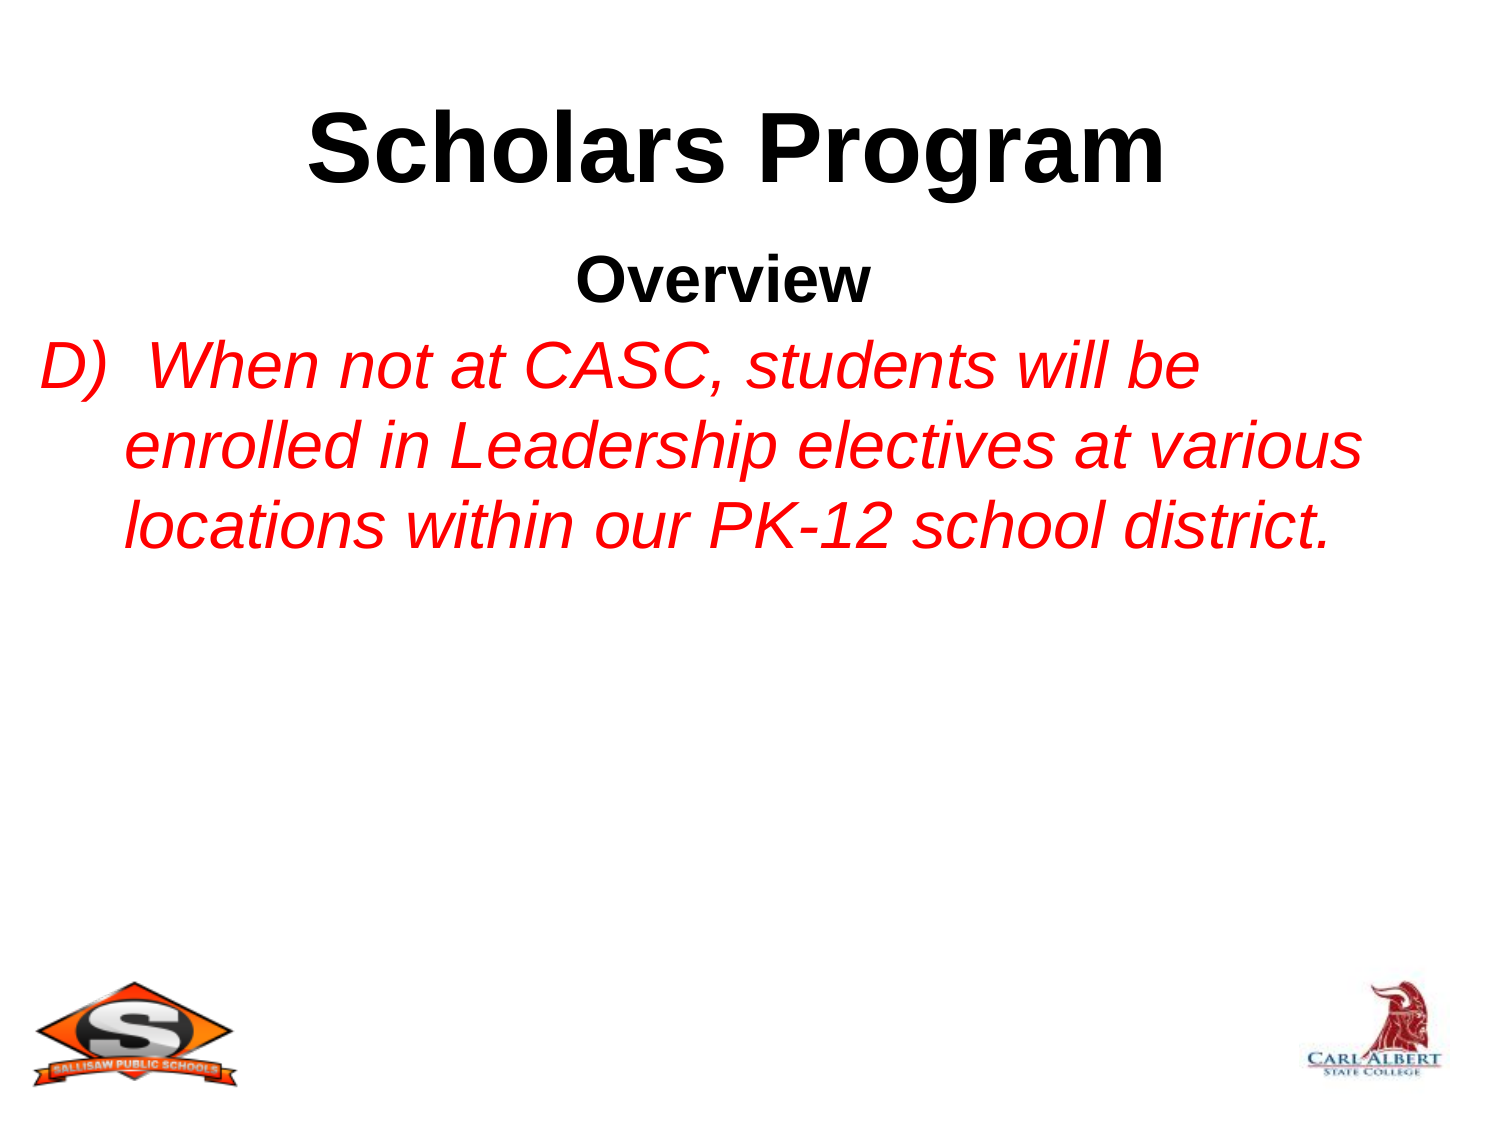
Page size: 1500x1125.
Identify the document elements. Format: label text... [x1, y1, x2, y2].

picture [1299, 942, 1451, 1125]
text_box Scholars Program Overview D) When not at CASC, students will be enrolled in Leadership electives at various locations within our PK-12 school district. [24, 75, 1450, 640]
picture [0, 949, 294, 1125]
